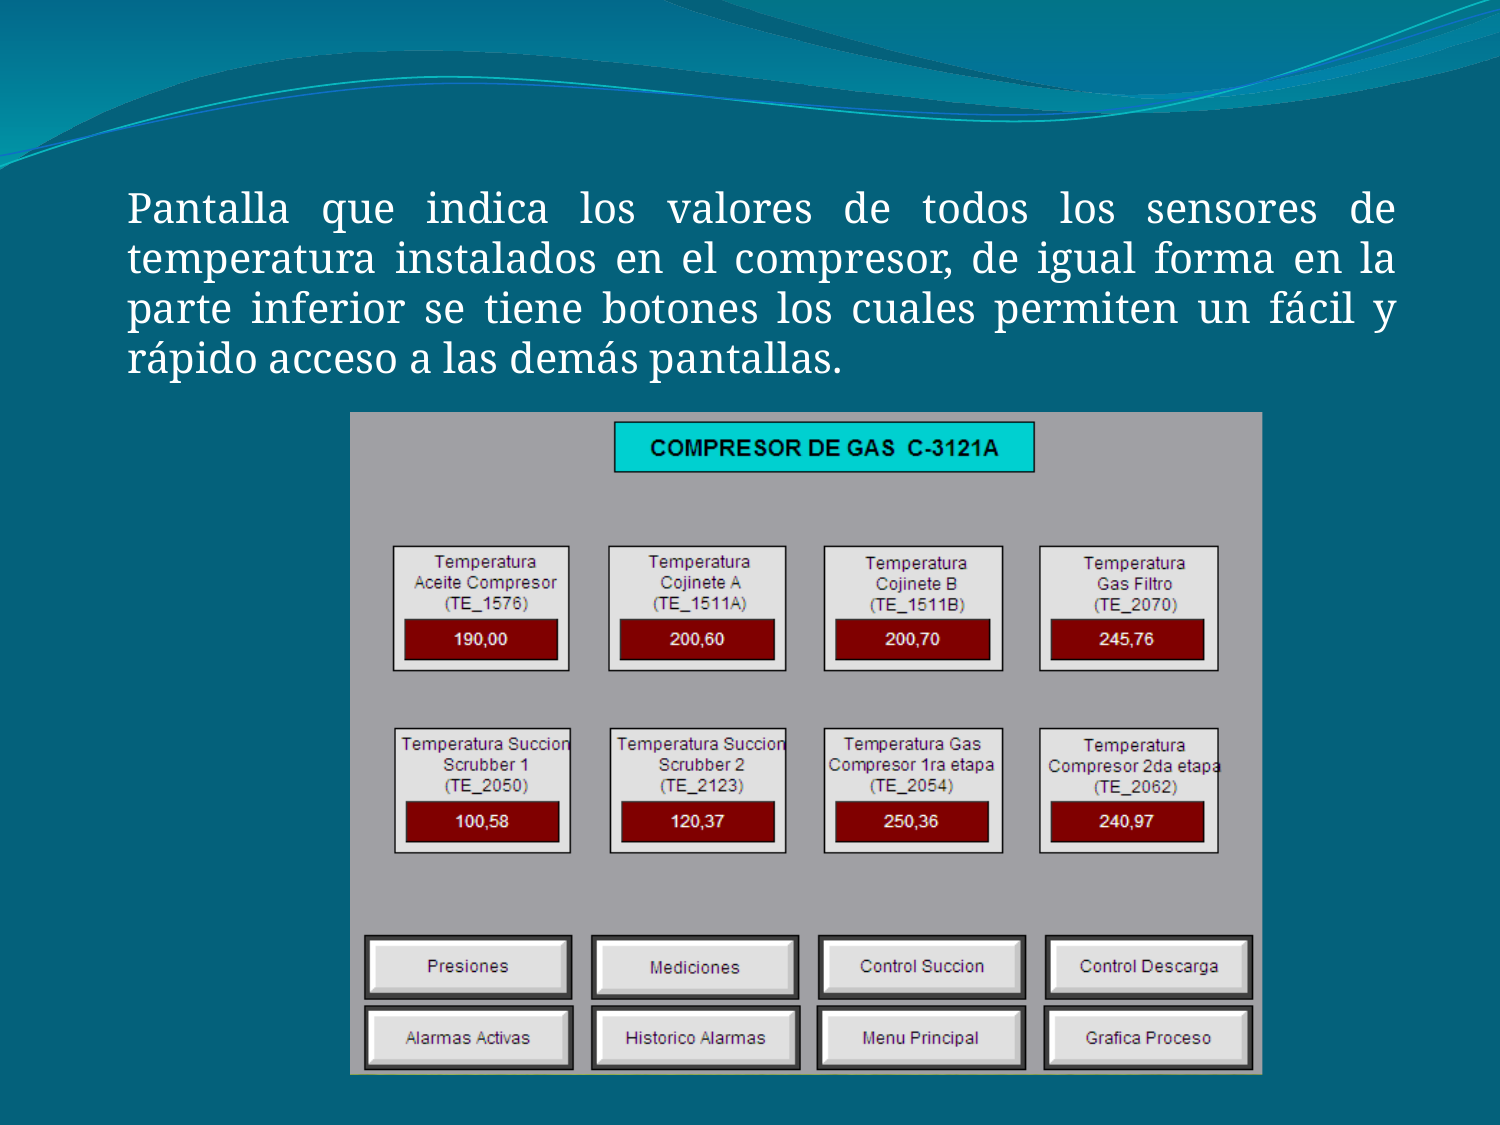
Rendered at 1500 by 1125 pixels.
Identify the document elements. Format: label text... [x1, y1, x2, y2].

picture [351, 413, 1262, 1074]
text_box Pantalla que indica los valores de todos los sensores de temperatura instalados en el compresor, de igual forma en la parte inferior se tiene botones los cuales permiten un fácil y rápido acceso a las demás pantallas. [112, 174, 1413, 390]
